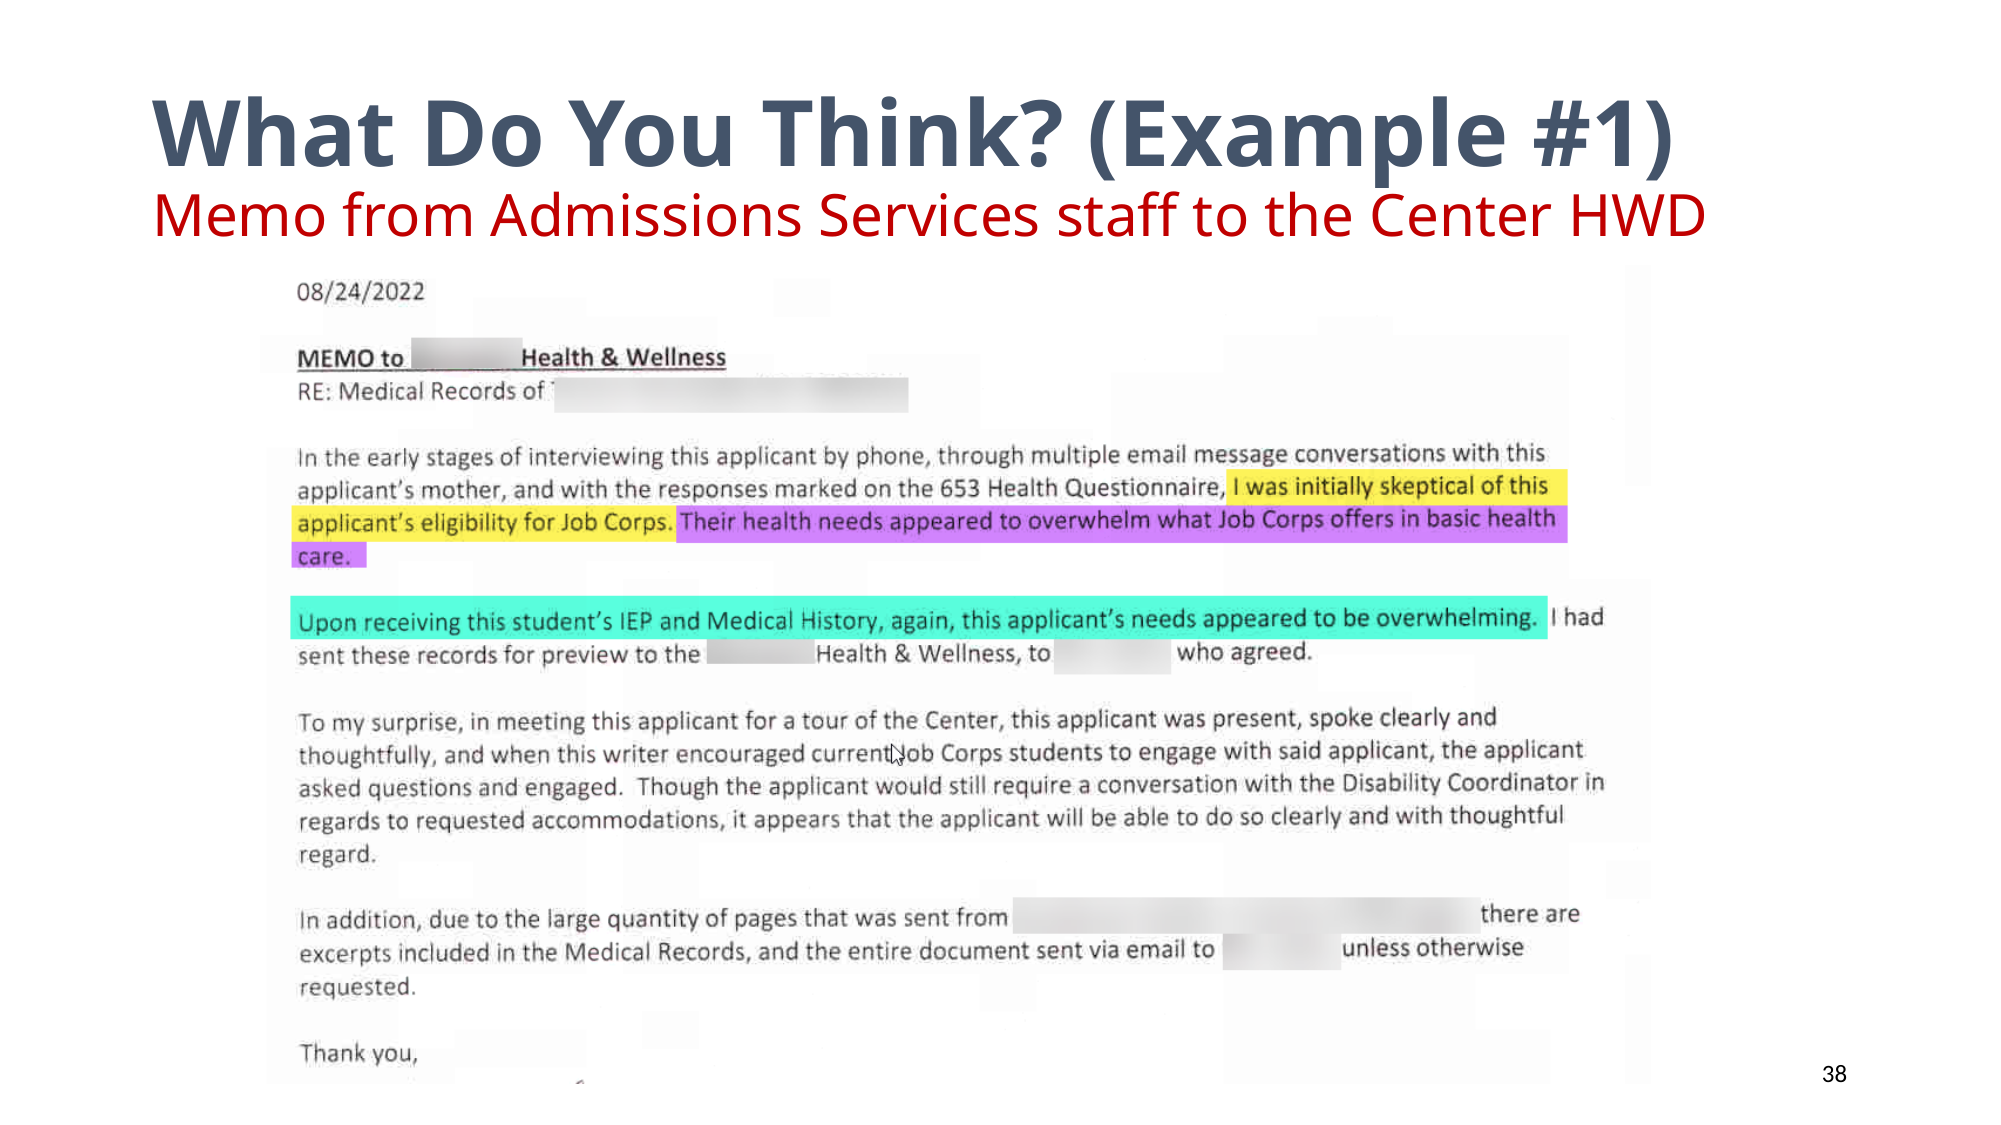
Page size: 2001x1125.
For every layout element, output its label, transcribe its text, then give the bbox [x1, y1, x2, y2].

picture [260, 265, 1651, 1084]
slide_number 38 [1412, 1042, 1863, 1103]
title What Do You Think? (Example #1) Memo from Admissions Services staff to the Center HWD [137, 59, 1863, 278]
